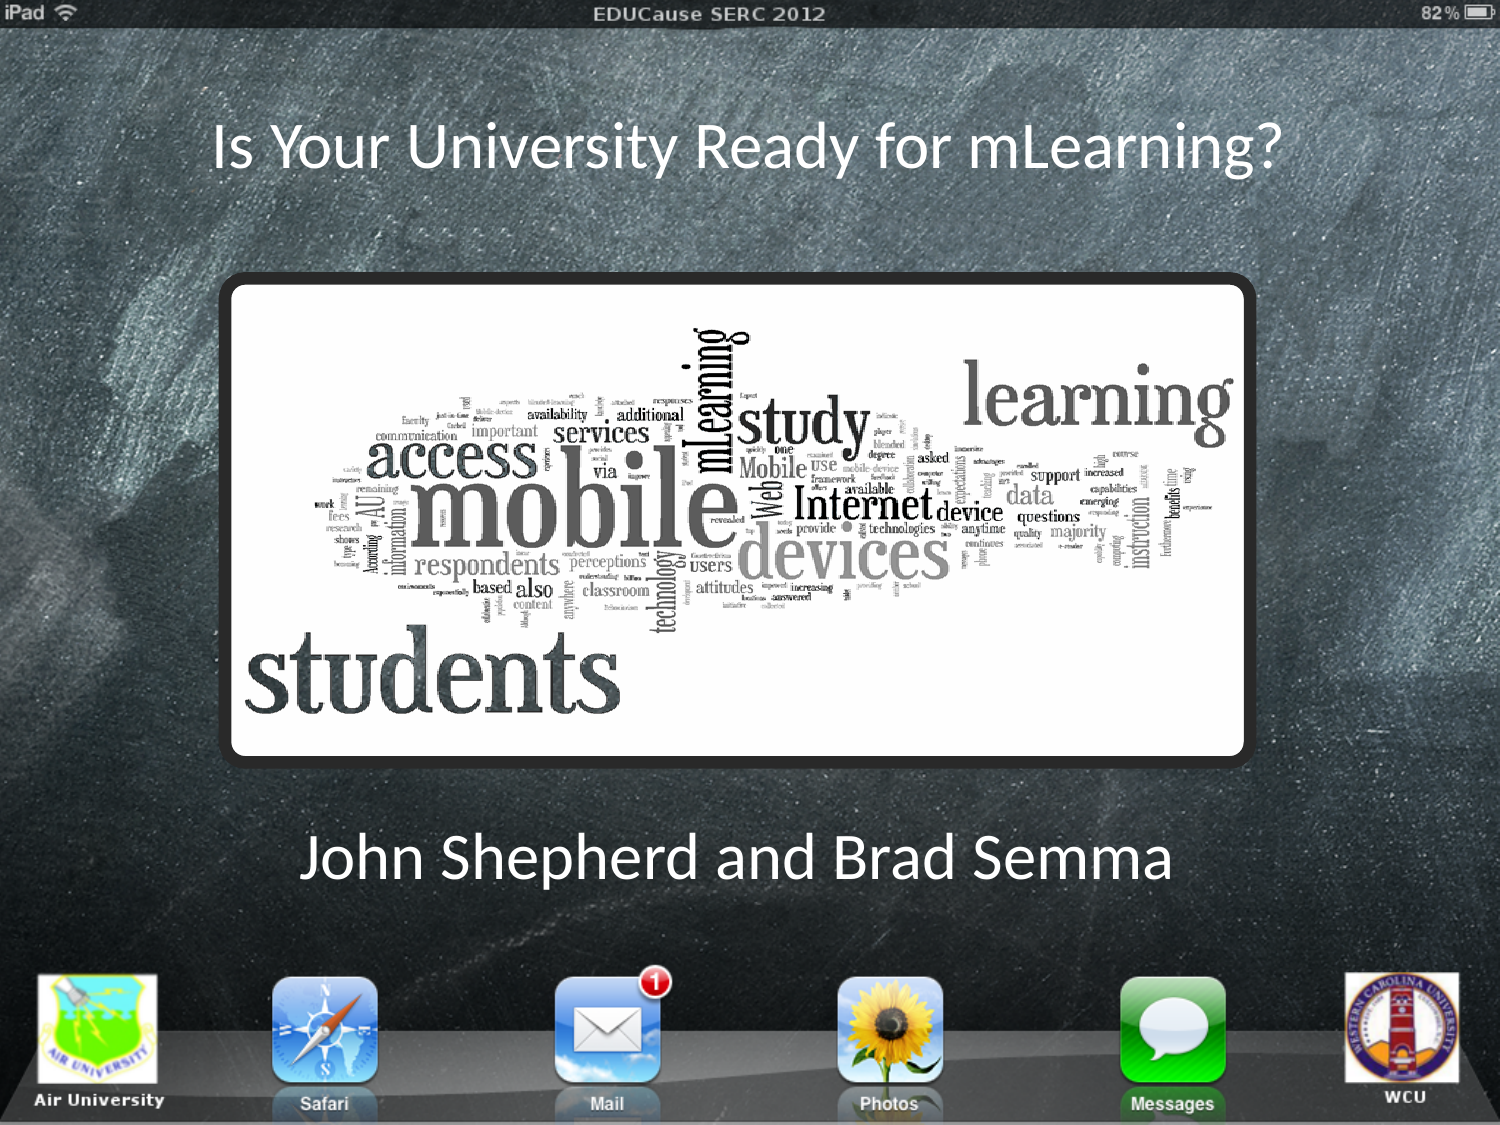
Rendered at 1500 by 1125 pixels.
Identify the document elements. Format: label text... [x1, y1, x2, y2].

title Is Your University Ready for mLearning? [984, 12, 1388, 192]
subtitle John Shepherd and Brad Semma [984, 712, 1263, 938]
subtitle John Shepherd and Brad Semma [212, 712, 490, 938]
title Is Your University Ready for mLearning? [112, 12, 490, 192]
picture [0, 0, 1500, 1125]
